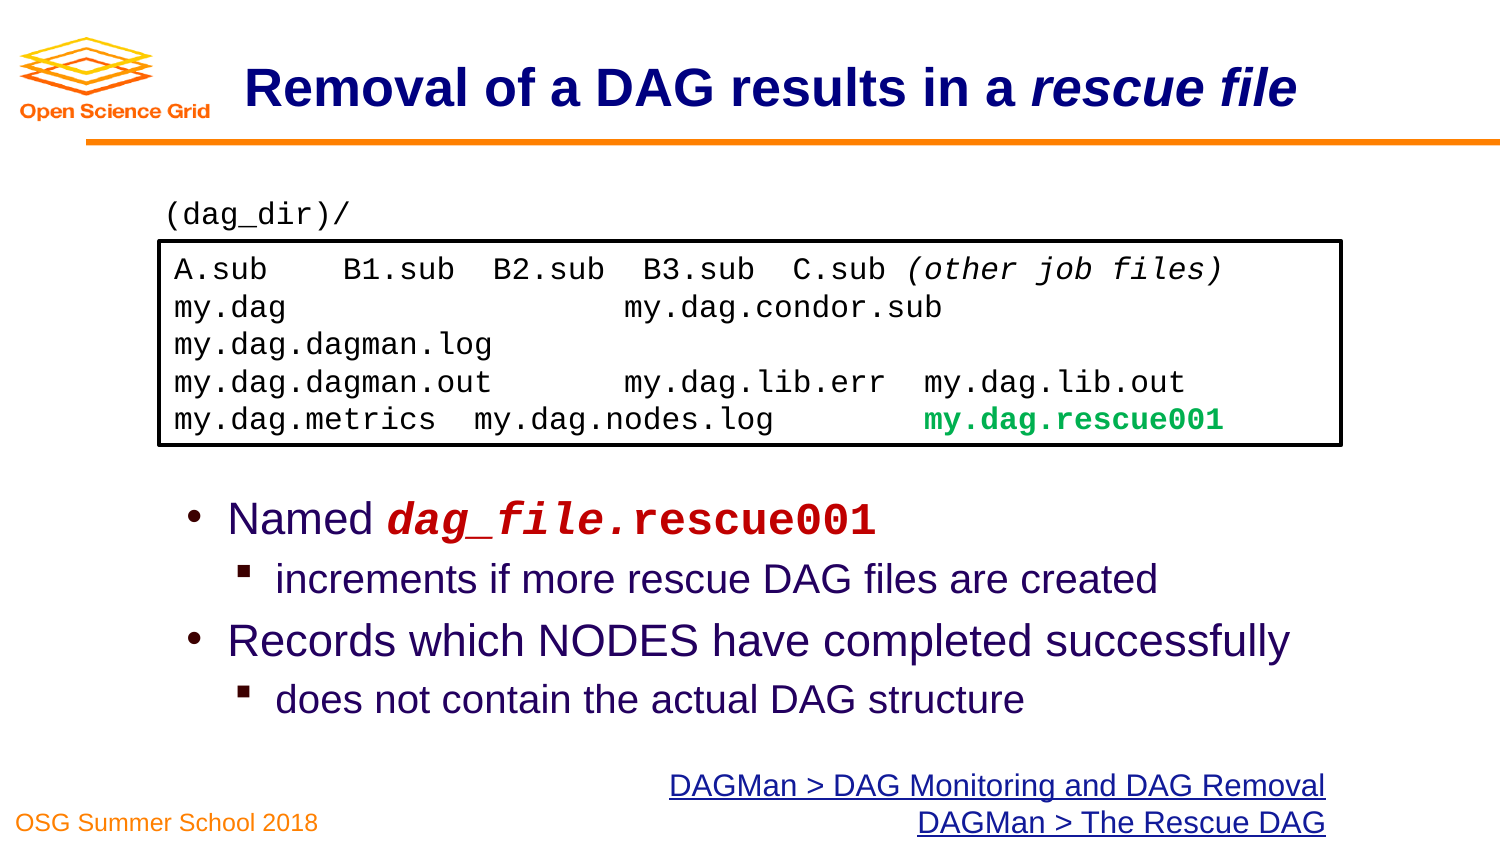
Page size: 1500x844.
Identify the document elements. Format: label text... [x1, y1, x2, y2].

title Removal of a DAG results in a rescue file [201, 14, 1342, 155]
text_box (dag_dir)/ [148, 185, 366, 238]
picture [0, 20, 201, 134]
list Named dag_file.rescue001 increments if more rescue DAG files are created Records which NODES have completed successfully does not contain the actual DAG structure [171, 481, 1342, 733]
text_box DAGMan > DAG Monitoring and DAG Removal DAGMan > The Rescue DAG [528, 757, 1342, 844]
text_box A.sub B1.sub B2.sub B3.sub C.sub (other job files) my.dag my.dag.condor.sub my.dag.dagman.log my.dag.dagman.out my.dag.lib.err my.dag.lib.out my.dag.metrics my.dag.nodes.log my.dag.rescue001 [157, 239, 1343, 447]
